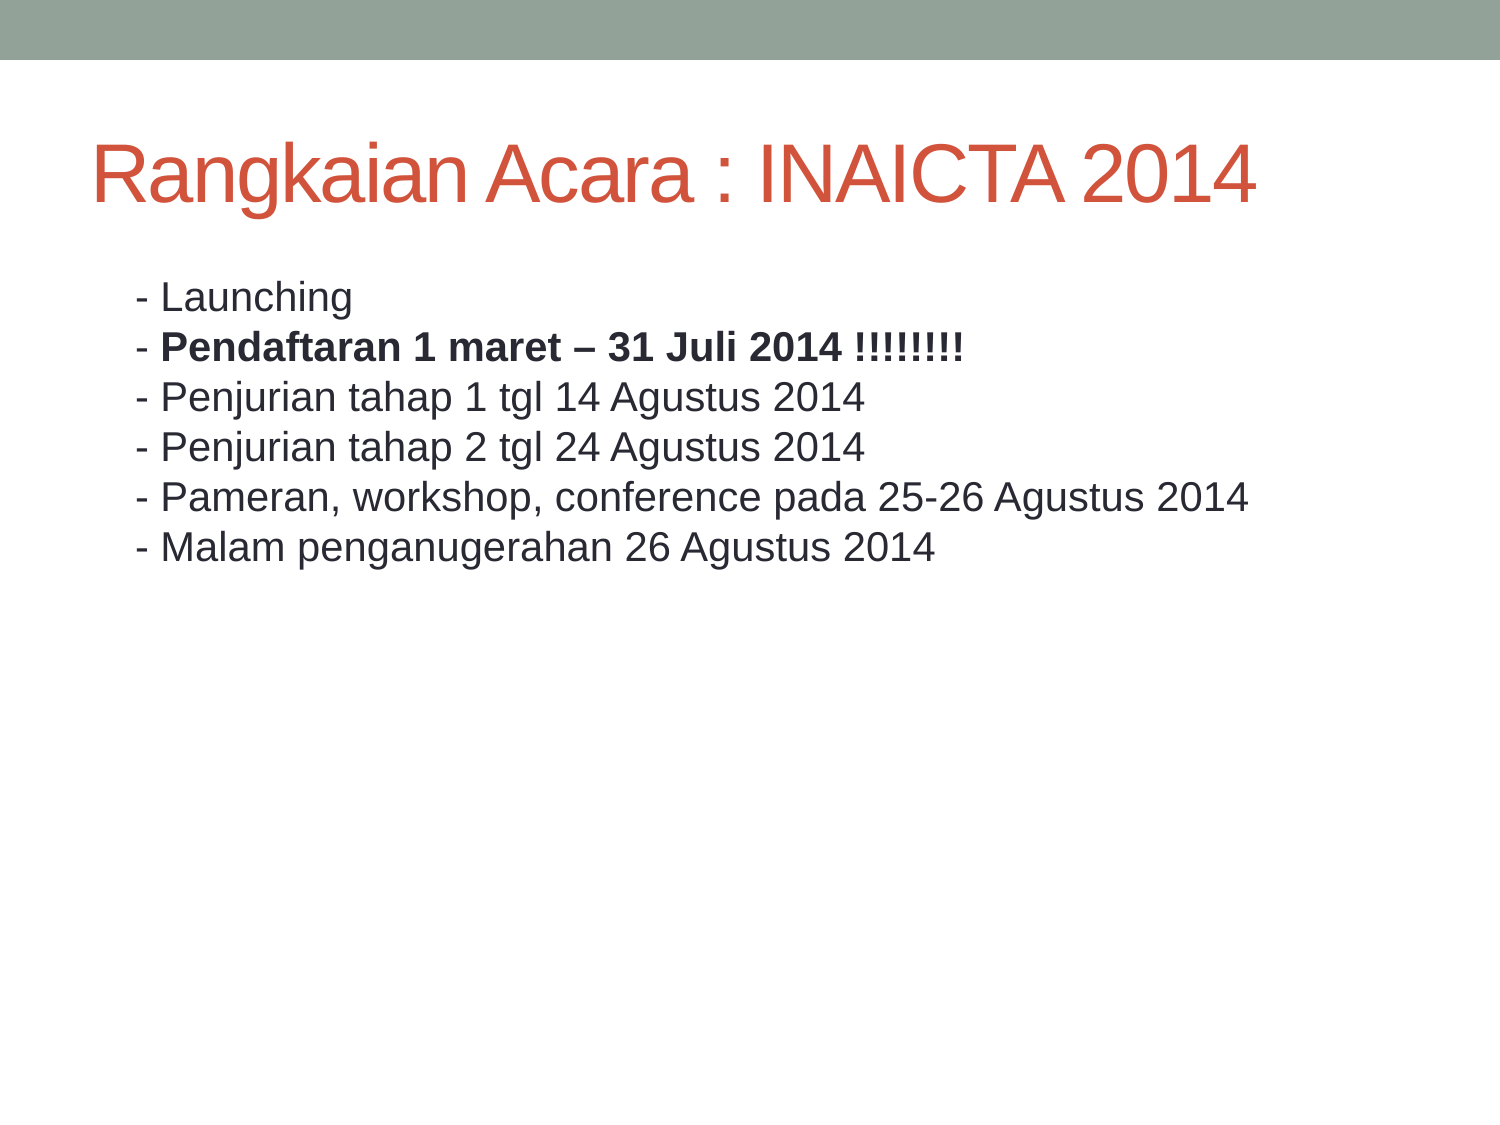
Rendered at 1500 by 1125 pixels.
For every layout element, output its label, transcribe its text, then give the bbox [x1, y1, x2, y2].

list - Launching - Pendaftaran 1 maret – 31 Juli 2014 !!!!!!!! - Penjurian tahap 1 tgl 14 Agustus 2014 - Penjurian tahap 2 tgl 24 Agustus 2014 - Pameran, workshop, conference pada 25-26 Agustus 2014 - Malam penganugerahan 26 Agustus 2014 [75, 262, 1425, 1063]
title Rangkaian Acara : INAICTA 2014 [75, 87, 1425, 250]
